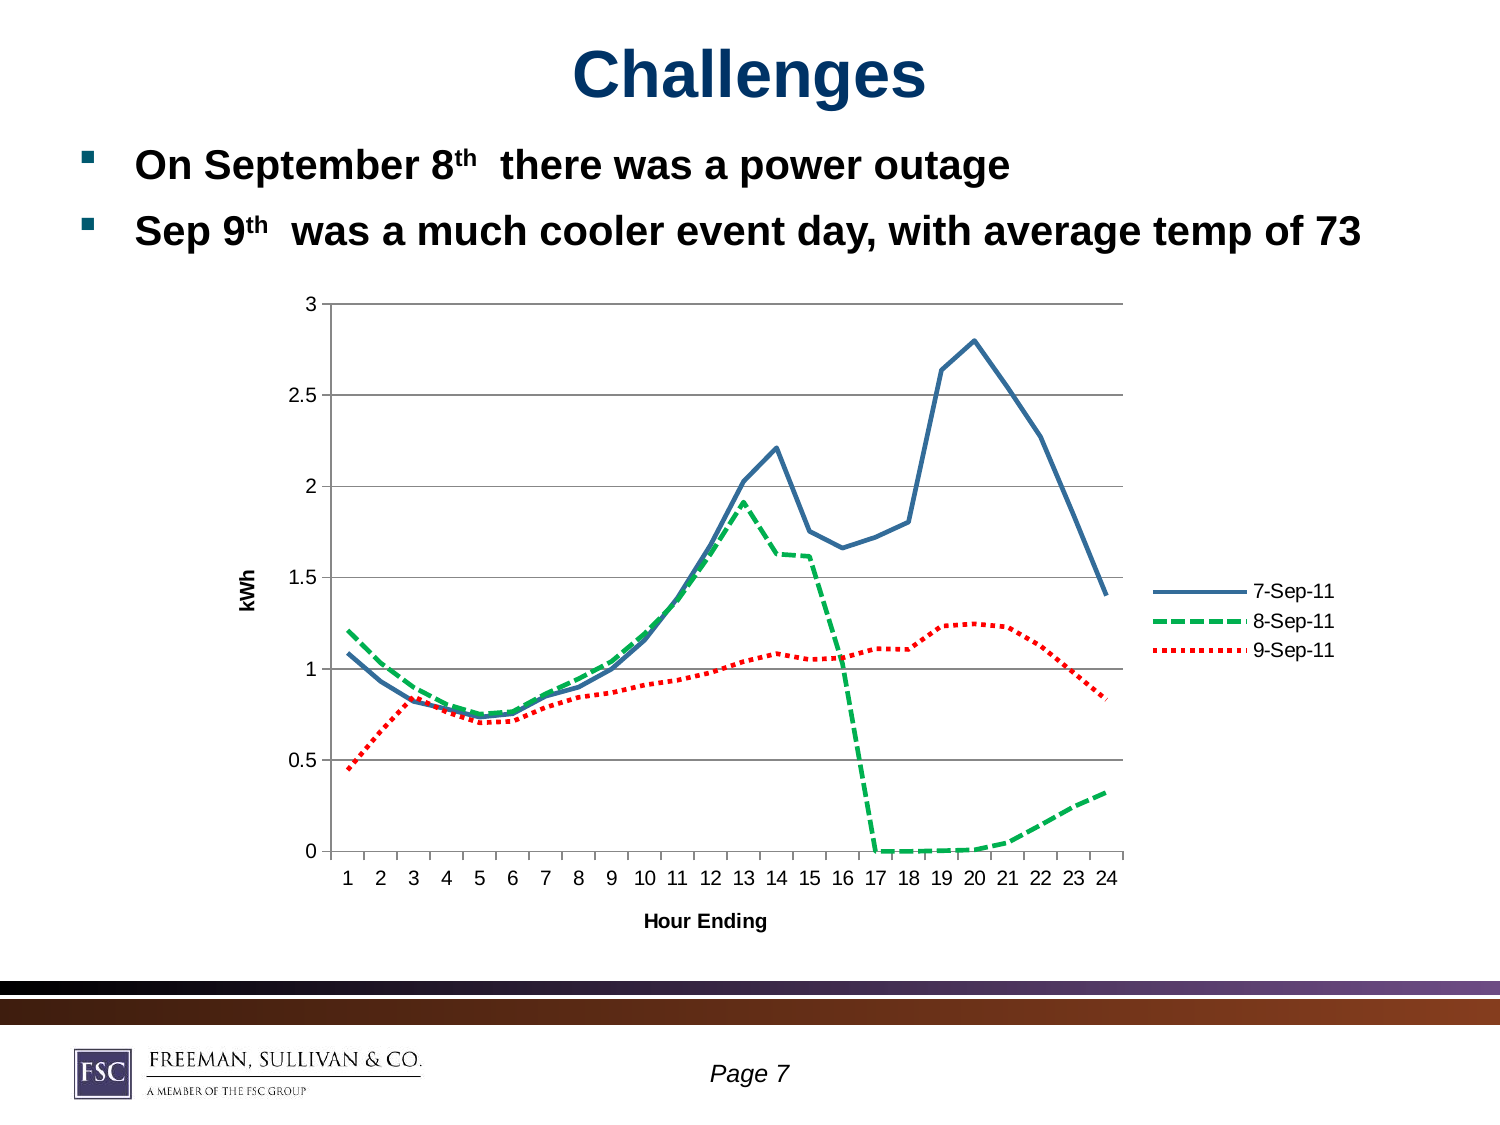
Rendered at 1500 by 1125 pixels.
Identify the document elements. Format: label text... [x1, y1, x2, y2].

title Challenges [74, 0, 1426, 143]
list On September 8th there was a power outage Sep 9th was a much cooler event day, with average temp of 73 [63, 129, 1414, 264]
slide_number Page 6 [589, 1050, 910, 1084]
chart [202, 278, 1355, 965]
picture [70, 1046, 425, 1100]
